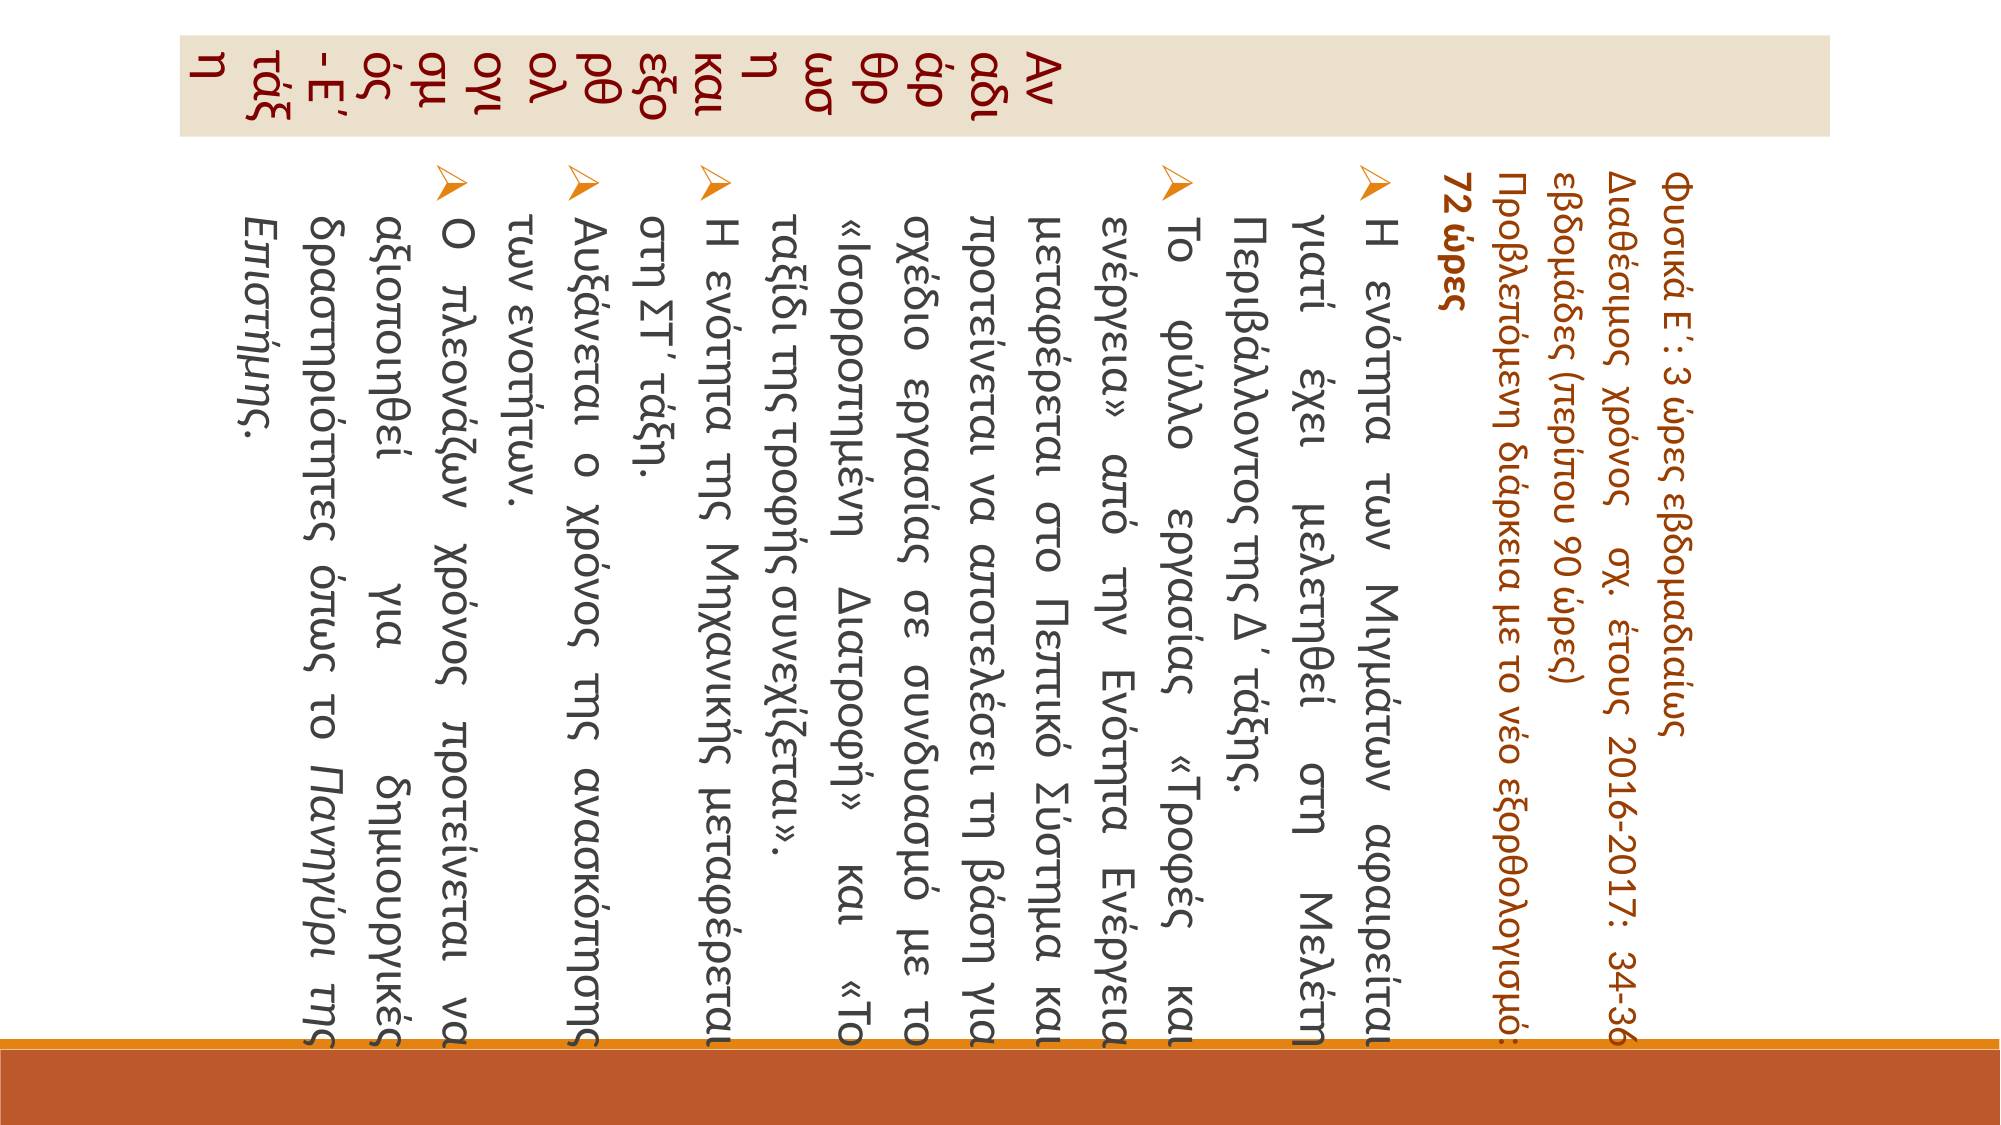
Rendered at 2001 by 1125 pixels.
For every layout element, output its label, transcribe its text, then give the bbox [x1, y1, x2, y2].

title Αναδιάρθρωση και εξορθολογισμός - Ε΄ τάξη [179, 35, 1830, 137]
list Φυσικά Ε΄: 3 ώρες εβδομαδιαίως Διαθέσιμος χρόνος σχ. έτους 2016-2017: 34-36 εβδομάδες (περίπου 90 ώρες) Προβλεπόμενη διάρκεια με το νέο εξορθολογισμό: 72 ώρες Η ενότητα των Μιγμάτων αφαιρείται γιατί έχει μελετηθεί στη Μελέτη Περιβάλλοντος της Δ΄ τάξης. Το φύλλο εργασίας «Τροφές και ενέργεια» από την Ενότητα Ενέργεια μεταφέρεται στο Πεπτικό Σύστημα και προτείνεται να αποτελέσει τη βάση για σχέδιο εργασίας σε συνδυασμό με το «Ισορροπημένη Διατροφή» και «Το ταξίδι της τροφής συνεχίζεται». Η ενότητα της Μηχανικής μεταφέρεται στη ΣΤ΄ τάξη. Αυξάνεται ο χρόνος της ανασκόπησης των ενοτήτων. Ο πλεονάζων χρόνος προτείνεται να αξιοποιηθεί για δημιουργικές δραστηριότητες όπως το Πανηγύρι της Επιστήμης. [179, 164, 1831, 1064]
